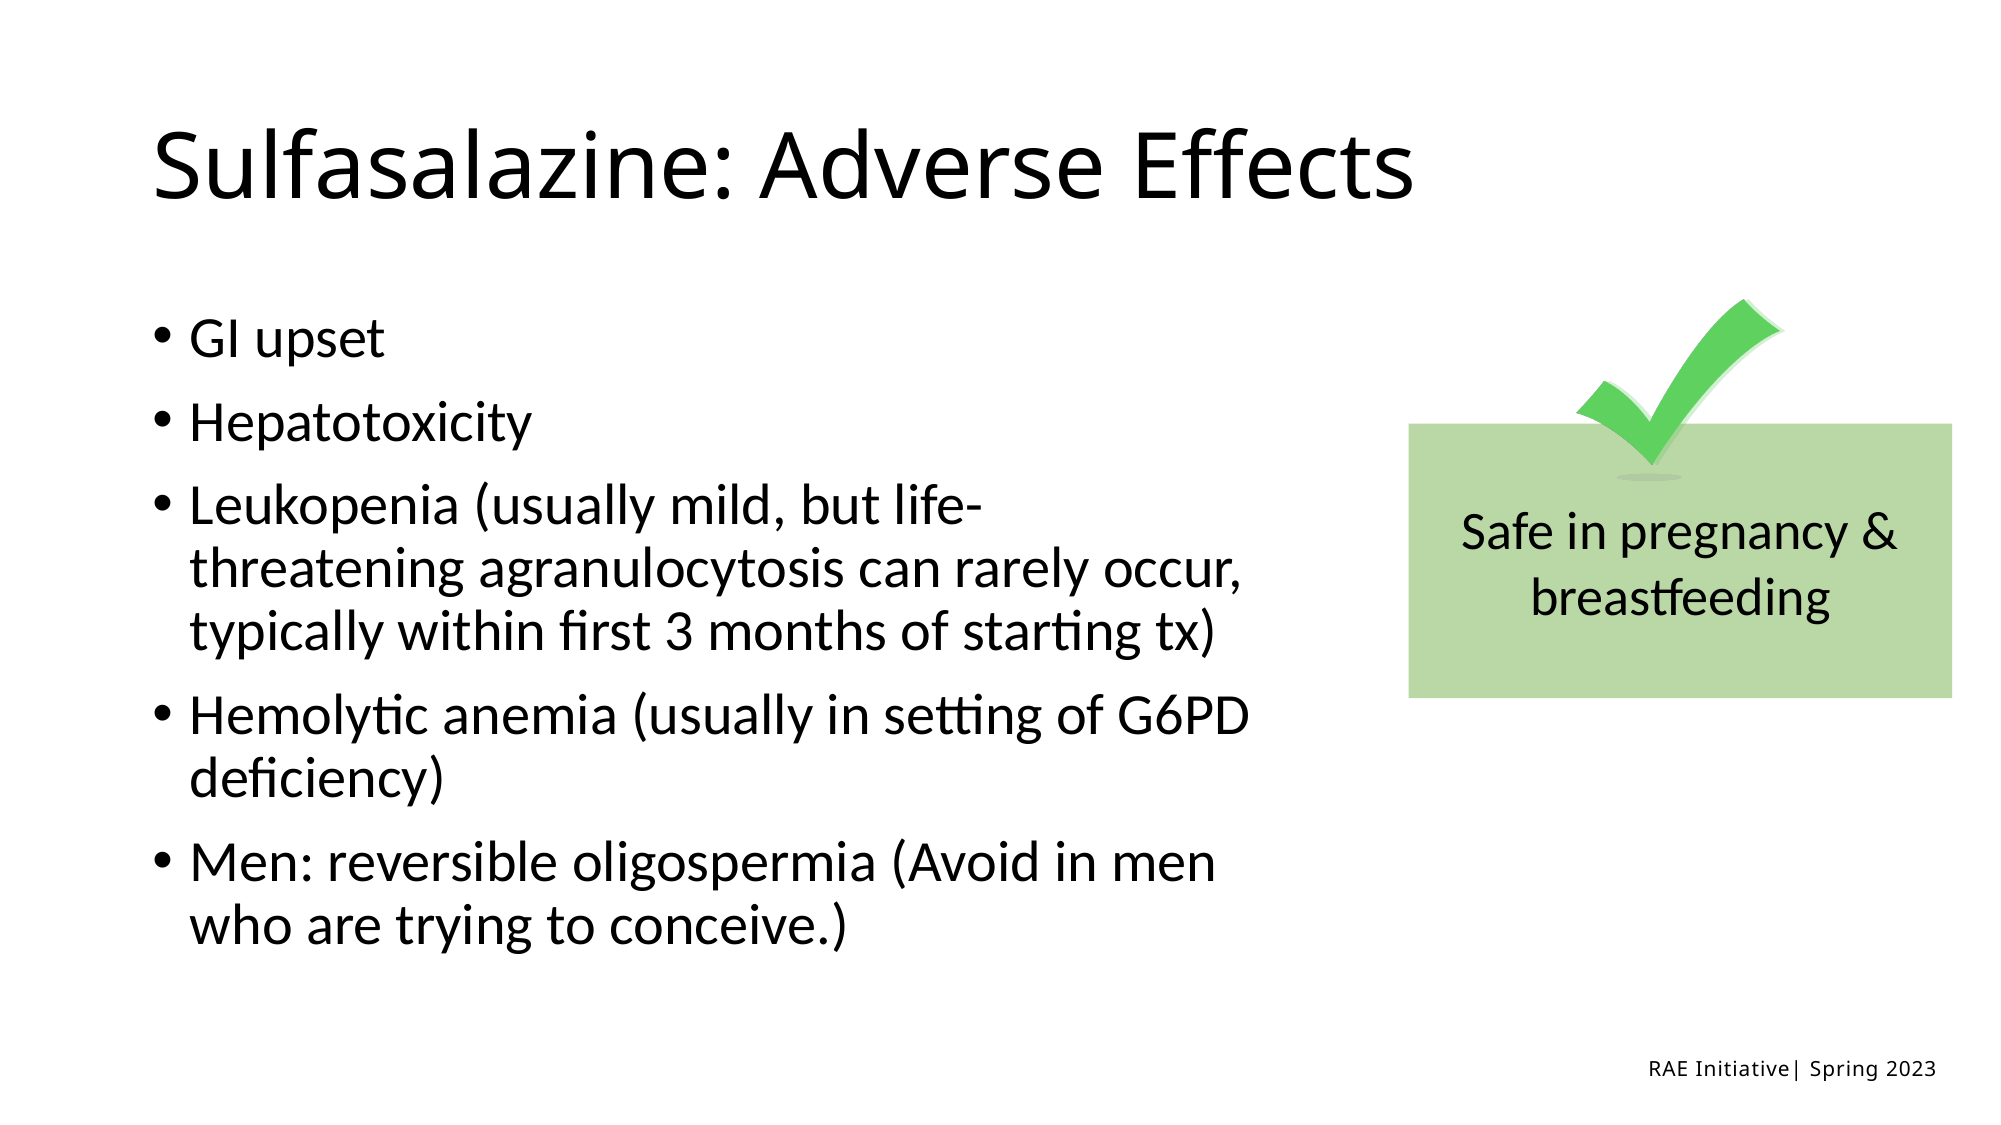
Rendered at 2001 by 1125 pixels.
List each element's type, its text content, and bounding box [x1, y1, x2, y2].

text_box Safe in pregnancy & breastfeeding [1408, 423, 1953, 699]
text_box RAE Initiative| Spring 2023 [1563, 1055, 1937, 1081]
list GI upset Hepatotoxicity Leukopenia (usually mild, but life-threatening agranulocytosis can rarely occur, typically within first 3 months of starting tx) Hemolytic anemia (usually in setting of G6PD deficiency) Men: reversible oligospermia (Avoid in men who are trying to conceive.) [137, 299, 1266, 1014]
title Sulfasalazine: Adverse Effects [137, 59, 1863, 278]
picture [1576, 299, 1785, 481]
